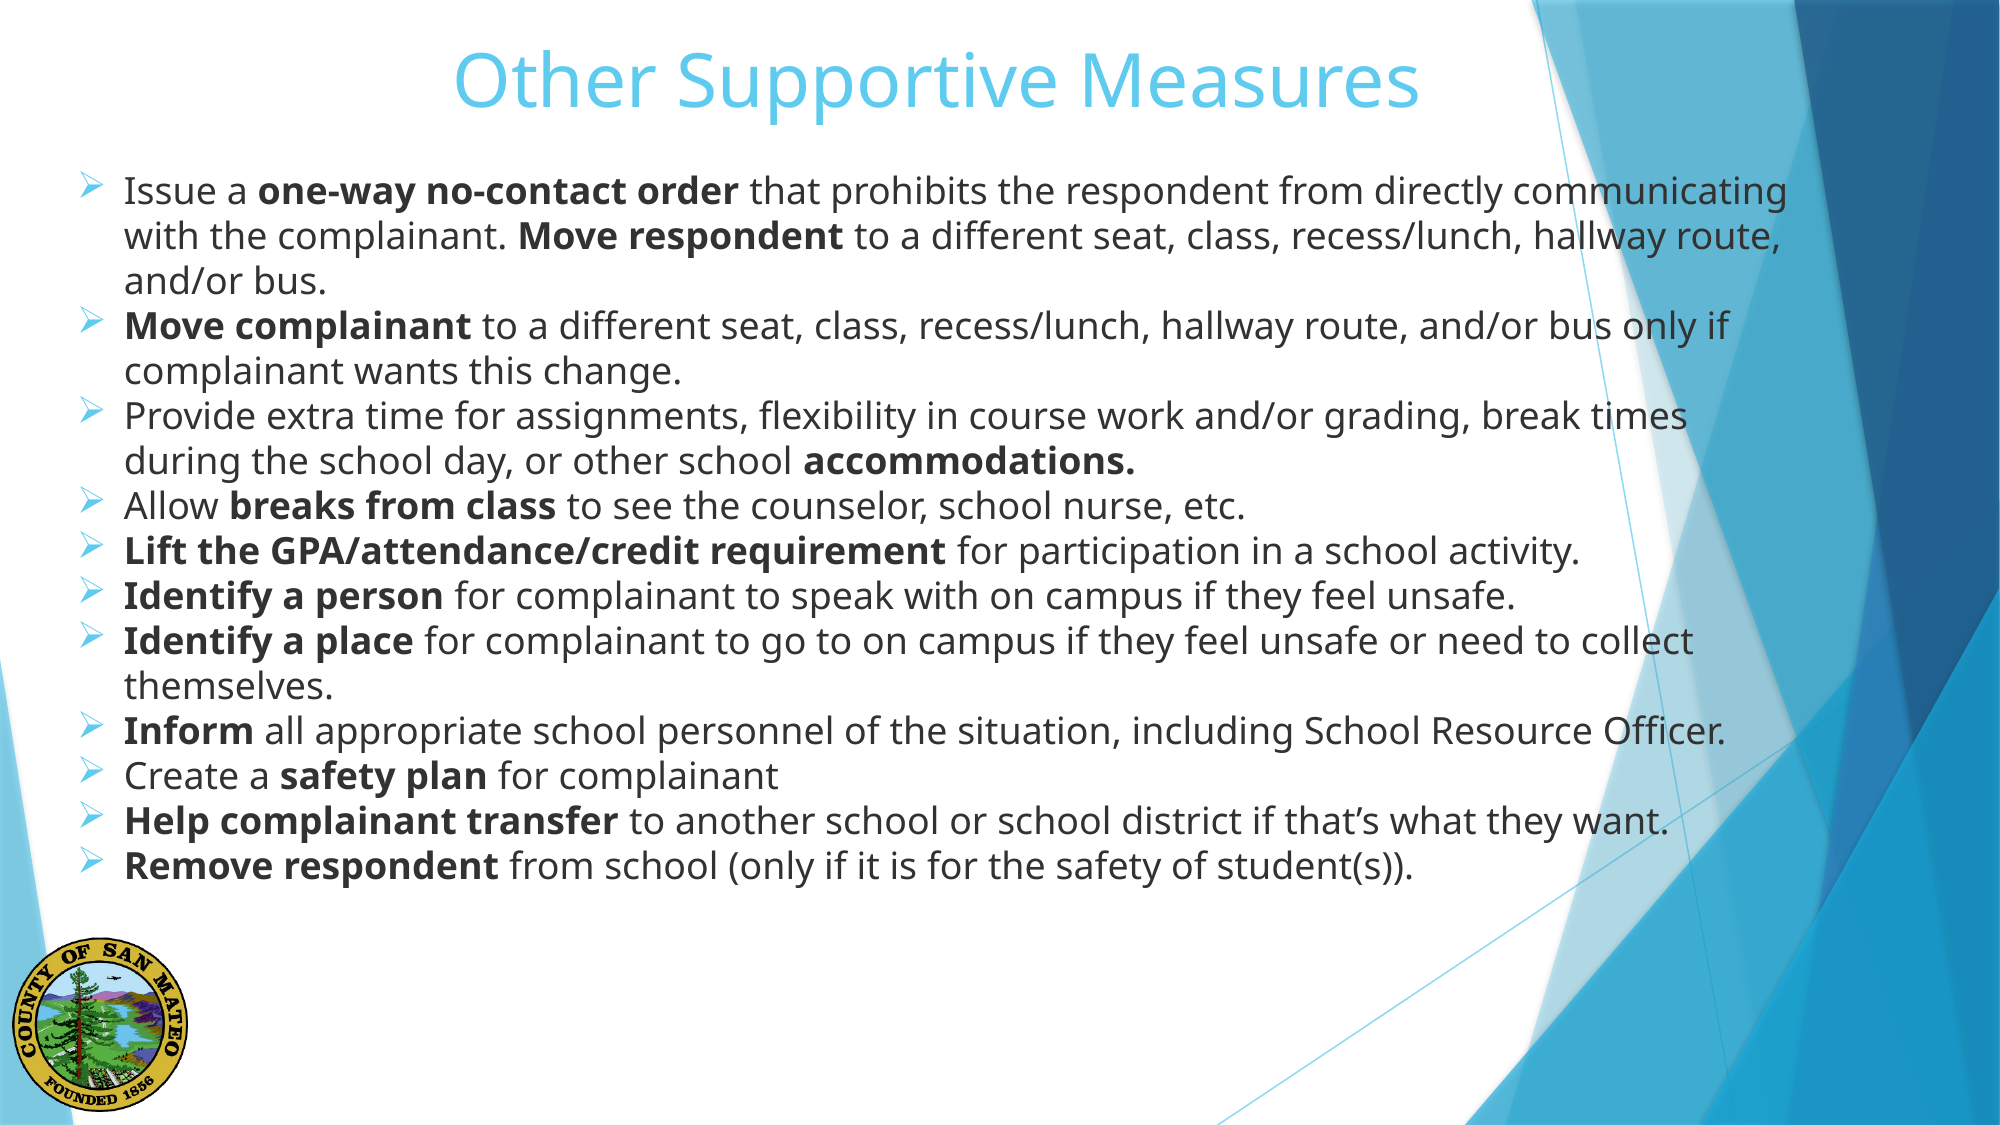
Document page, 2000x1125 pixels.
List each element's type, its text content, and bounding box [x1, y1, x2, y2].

picture [11, 936, 188, 1112]
text_box Other Supportive Measures Issue a one-way no-contact order that prohibits the respondent from directly communicating with the complainant. Move respondent to a different seat, class, recess/lunch, hallway route, and/or bus. Move complainant to a different seat, class, recess/lunch, hallway route, and/or bus only if complainant wants this change. Provide extra time for assignments, flexibility in course work and/or grading, break times during the school day, or other school accommodations. Allow breaks from class to see the counselor, school nurse, etc. Lift the GPA/attendance/credit requirement for participation in a school activity. Identify a person for complainant to speak with on campus if they feel unsafe. Identify a place for complainant to go to on campus if they feel unsafe or need to collect themselves. Inform all appropriate school personnel of the situation, including School Resource Officer. Create a safety plan for complainant Help complainant transfer to another school or school district if that’s what they want. Remove respondent from school (only if it is for the safety of student(s)). [62, 24, 1813, 940]
